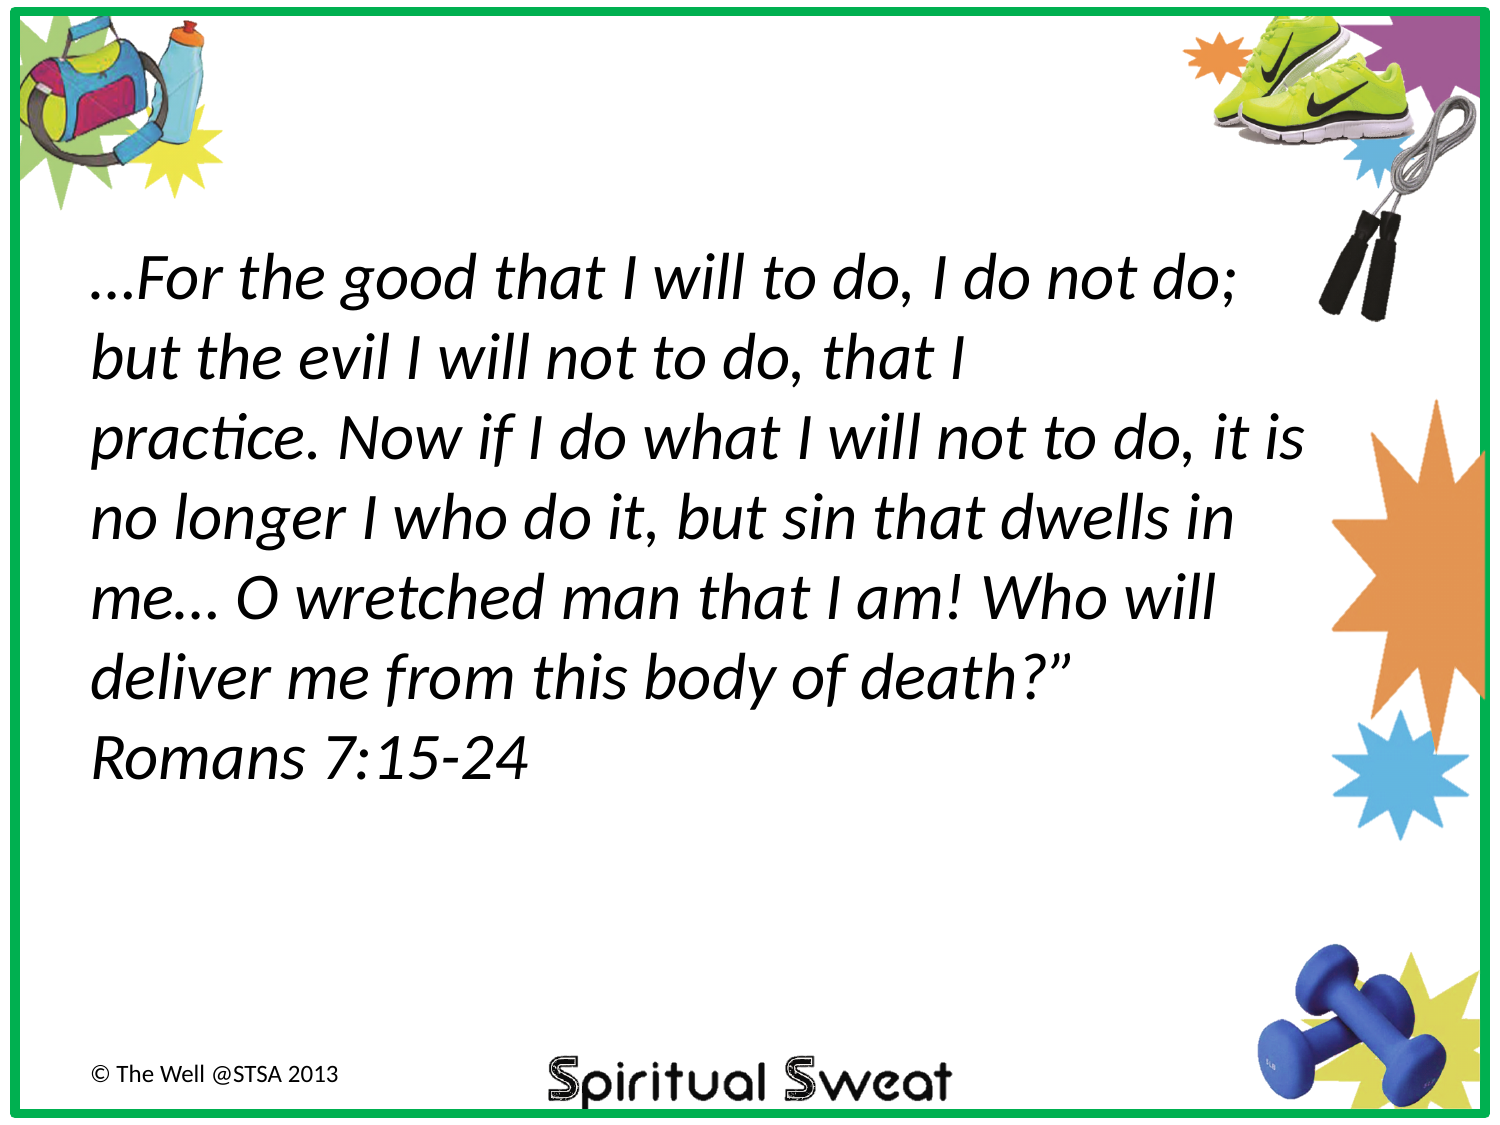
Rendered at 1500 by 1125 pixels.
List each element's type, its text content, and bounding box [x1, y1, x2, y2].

picture [1325, 388, 1494, 855]
picture [546, 1053, 954, 1109]
picture [20, 16, 226, 213]
picture [1256, 940, 1485, 1114]
slide_number © The Well @STSA 2013 [75, 1042, 425, 1103]
picture [1178, 16, 1480, 325]
list …For the good that I will to do, I do not do; but the evil I will not to do, that I practice. Now if I do what I will not to do, it is no longer I who do it, but sin that dwells in me… O wretched man that I am! Who will deliver me from this body of death?” Romans 7:15-24 [75, 224, 1325, 1025]
